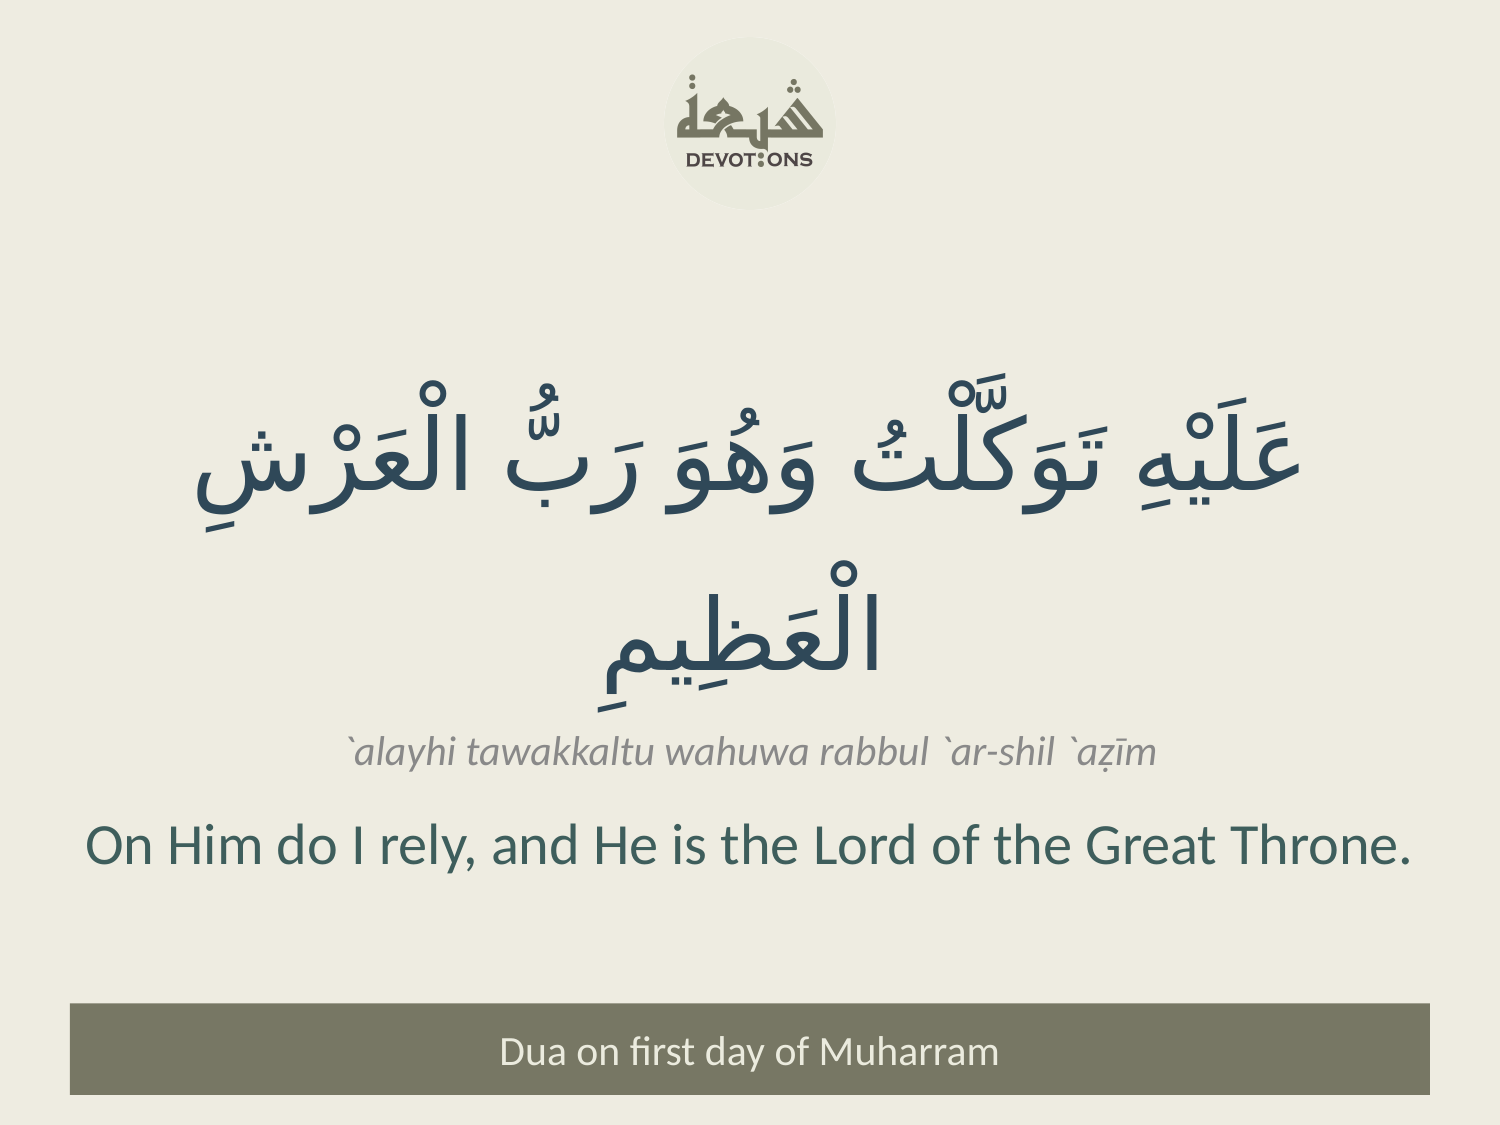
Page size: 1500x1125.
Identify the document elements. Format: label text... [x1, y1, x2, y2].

picture [656, 29, 844, 203]
list Dua on first day of Muharram [69, 1003, 1430, 1095]
list عَلَيْهِ تَوَكَّلْتُ وَهُوَ رَبُّ الْعَرْشِ الْعَظِيمِ `alayhi tawakkaltu wahuwa rabbul `ar-shil `aẓīm On Him do I rely, and He is the Lord of the Great Throne. [69, 203, 1430, 1003]
